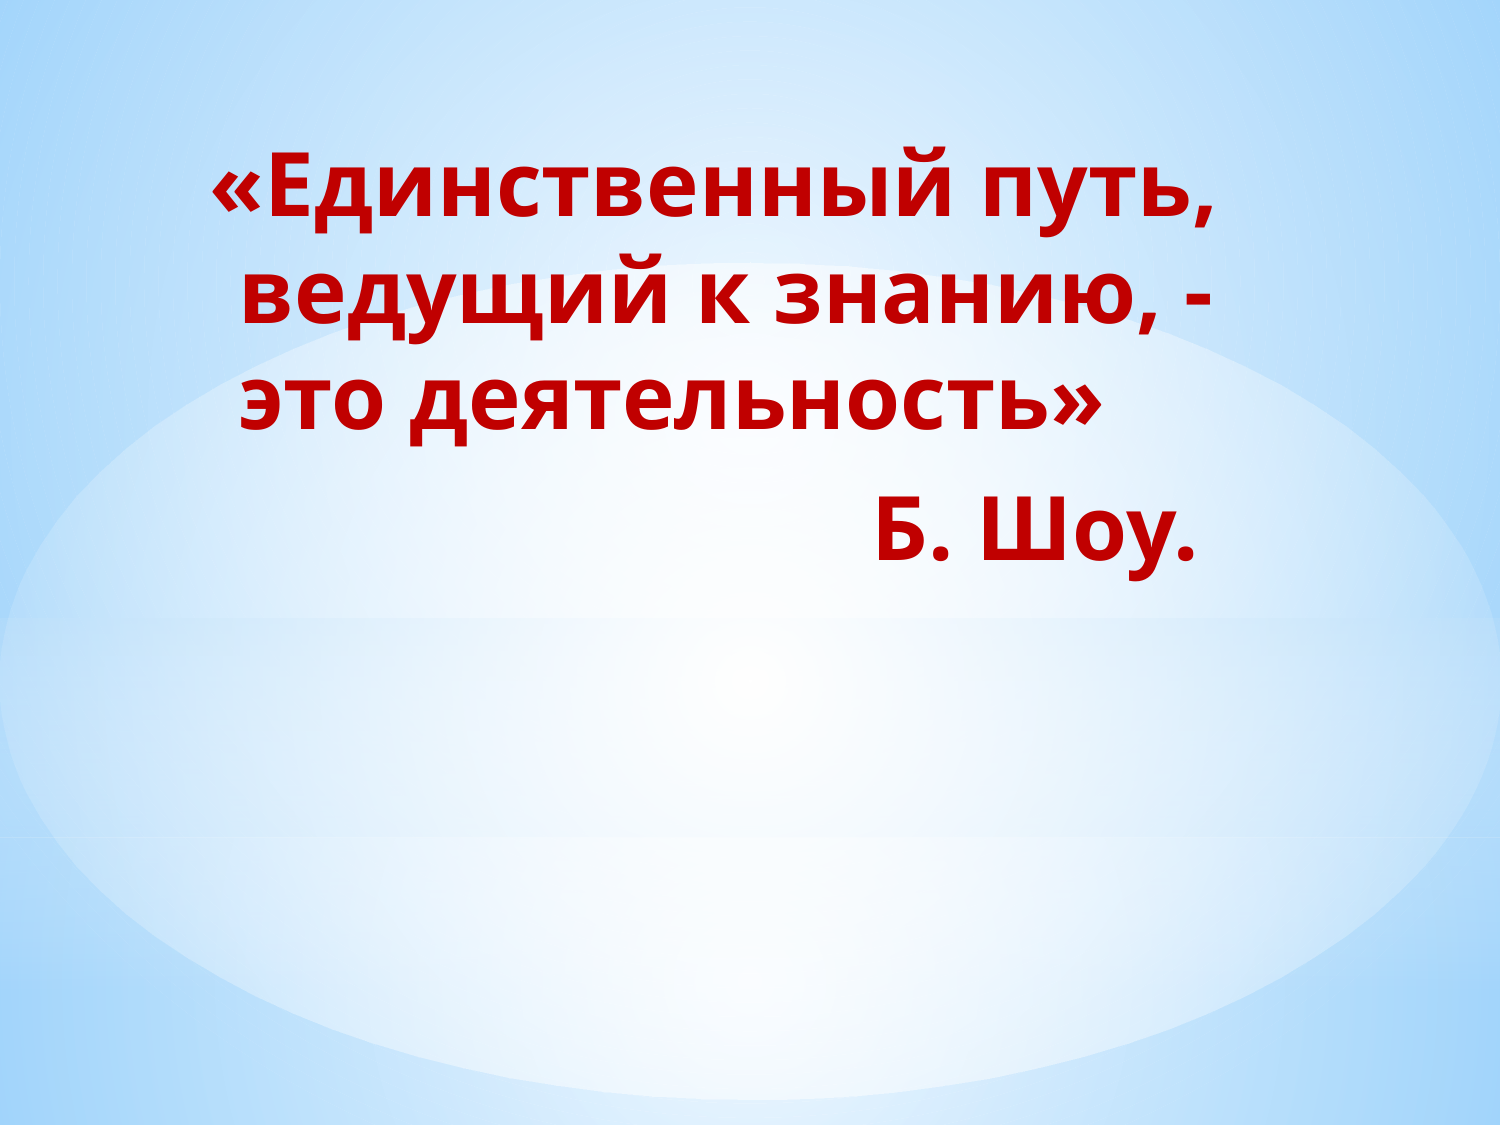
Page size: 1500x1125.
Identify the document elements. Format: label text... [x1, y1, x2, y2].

list «Единственный путь, ведущий к знанию, - это деятельность» Б. Шоу. [187, 120, 1238, 690]
